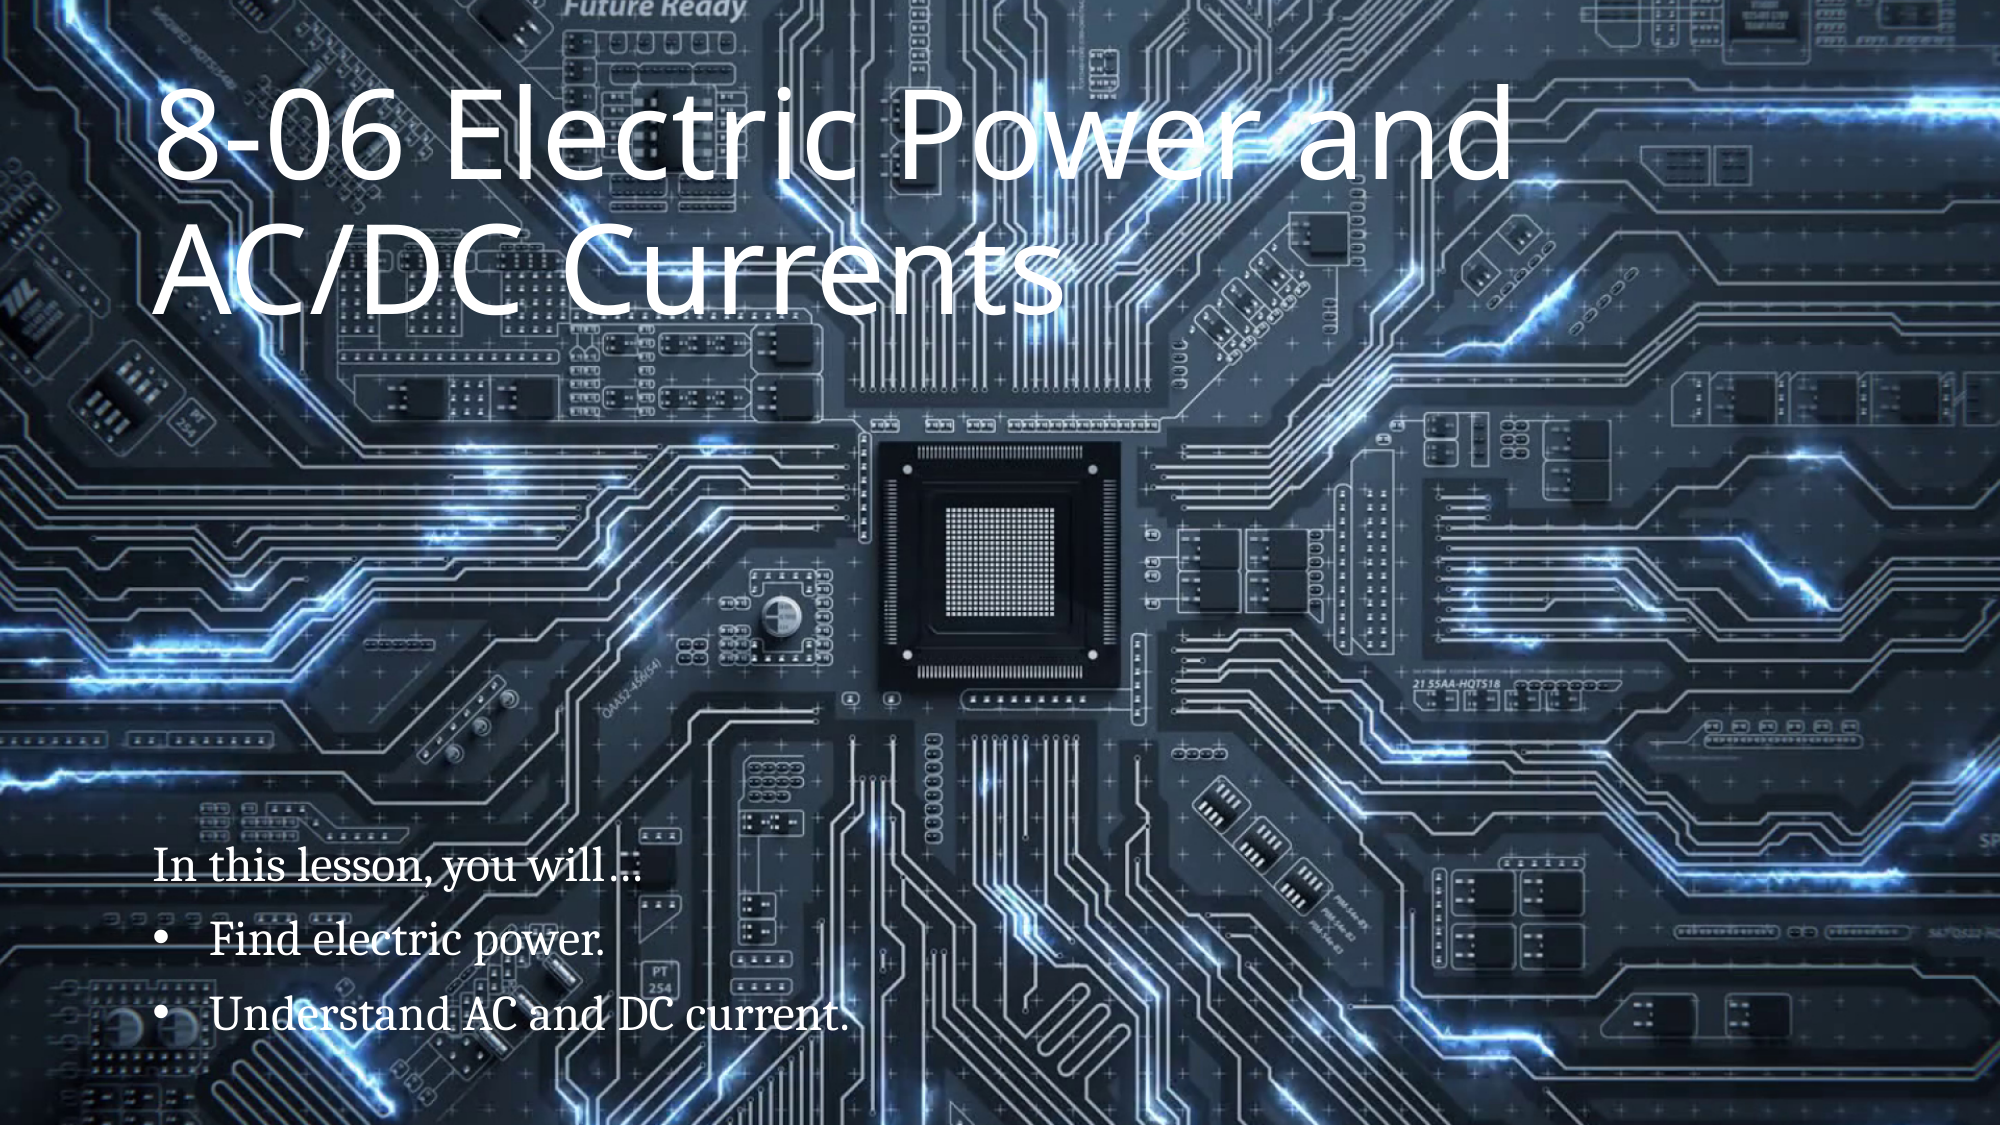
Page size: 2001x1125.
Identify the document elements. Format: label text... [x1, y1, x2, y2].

picture [0, 0, 2000, 1125]
title 8-06 Electric Power and AC/DC Currents [137, 64, 1863, 533]
list In this lesson, you will… Find electric power. Understand AC and DC current. [137, 731, 1863, 1049]
